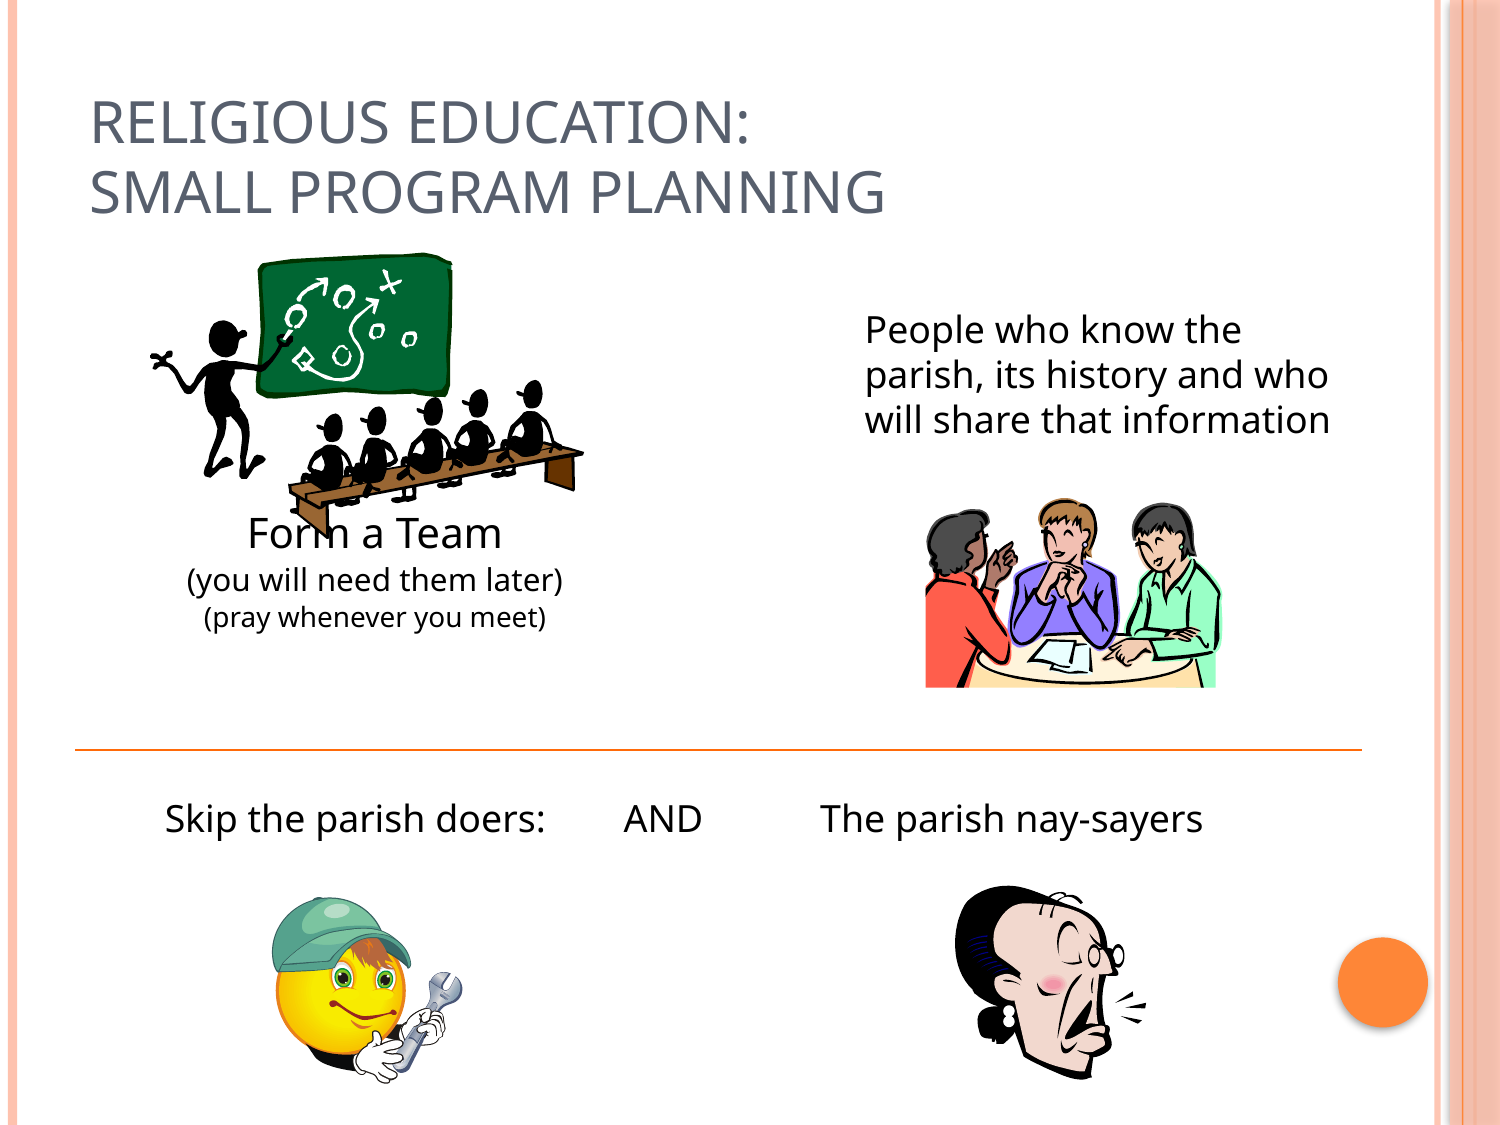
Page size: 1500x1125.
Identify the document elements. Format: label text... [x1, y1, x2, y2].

text_box People who know the parish, its history and who will share that information [849, 298, 1388, 449]
text_box Skip the parish doers: AND The parish nay-sayers [149, 787, 1338, 913]
title Religious Education: Small Program Planning [75, 45, 1300, 233]
list Form a Team (you will need them later) (pray whenever you meet) [75, 393, 675, 650]
picture [949, 879, 1147, 1085]
picture [271, 896, 463, 1085]
picture [924, 496, 1223, 688]
picture [149, 251, 585, 540]
